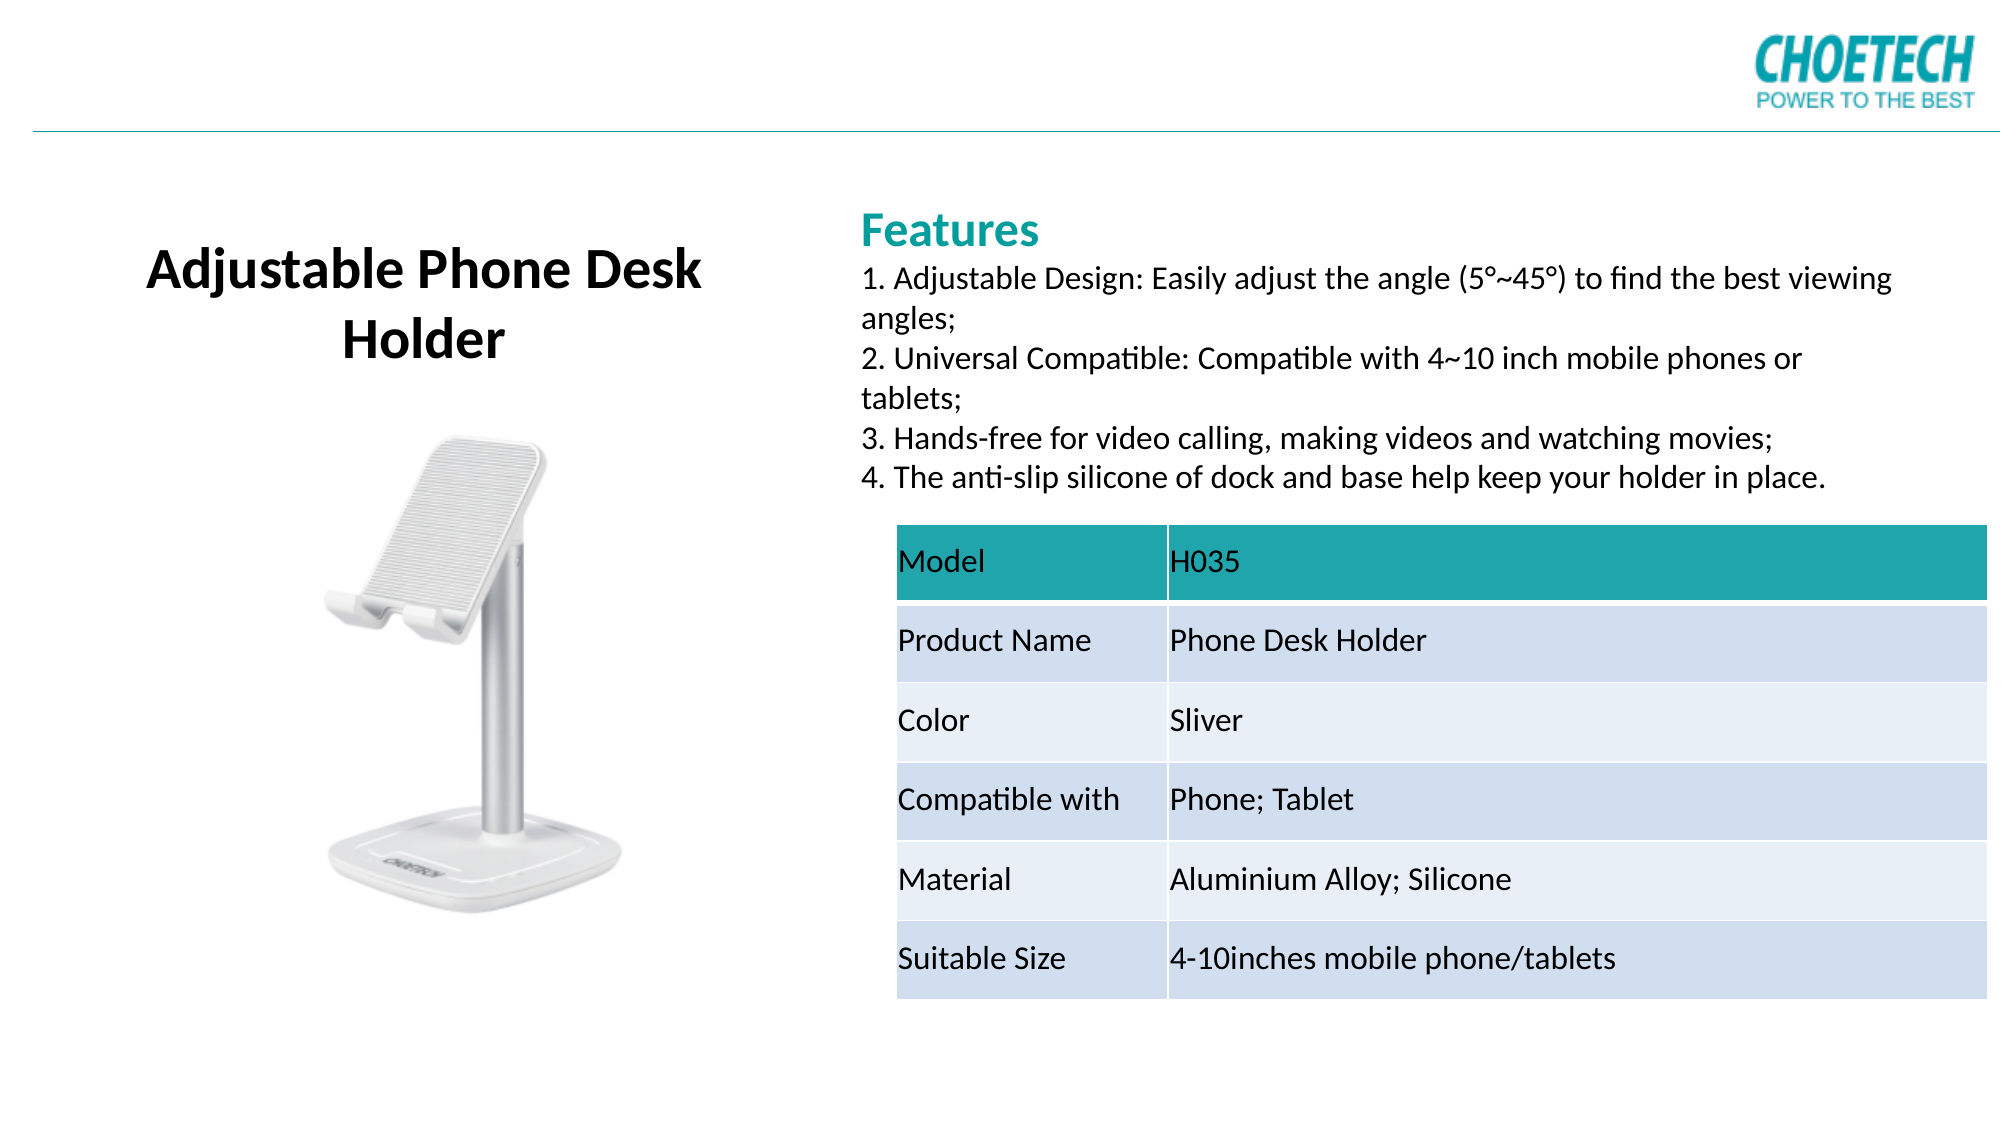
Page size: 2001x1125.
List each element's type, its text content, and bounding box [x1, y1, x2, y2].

table_cell Suitable Size [897, 921, 1167, 999]
table_cell 4-10inches mobile phone/tablets [1169, 921, 1987, 999]
picture [289, 415, 640, 920]
table_cell Color [897, 683, 1167, 761]
table_cell Compatible with [897, 763, 1167, 840]
table_cell Aluminium Alloy; Silicone [1169, 842, 1987, 920]
text_box Adjustable Phone Desk Holder [44, 223, 805, 378]
table_cell Product Name [897, 606, 1167, 682]
picture [1722, 14, 2000, 119]
table_cell Phone; Tablet [1169, 763, 1987, 840]
table_header H035 [1169, 525, 1987, 600]
table_cell Material [897, 842, 1167, 920]
table_cell Sliver [1169, 683, 1987, 761]
table_header Model [897, 525, 1167, 600]
text_box Features 1. Adjustable Design: Easily adjust the angle (5°~45°) to find the best viewing angles; 2. Universal Compatible: Compatible with 4~10 inch mobile phones or tablets; 3. Hands-free for video calling, making videos and watching movies; 4. The anti-slip silicone of dock and base help keep your holder in place. [846, 188, 1924, 503]
table_cell Phone Desk Holder [1169, 606, 1987, 682]
